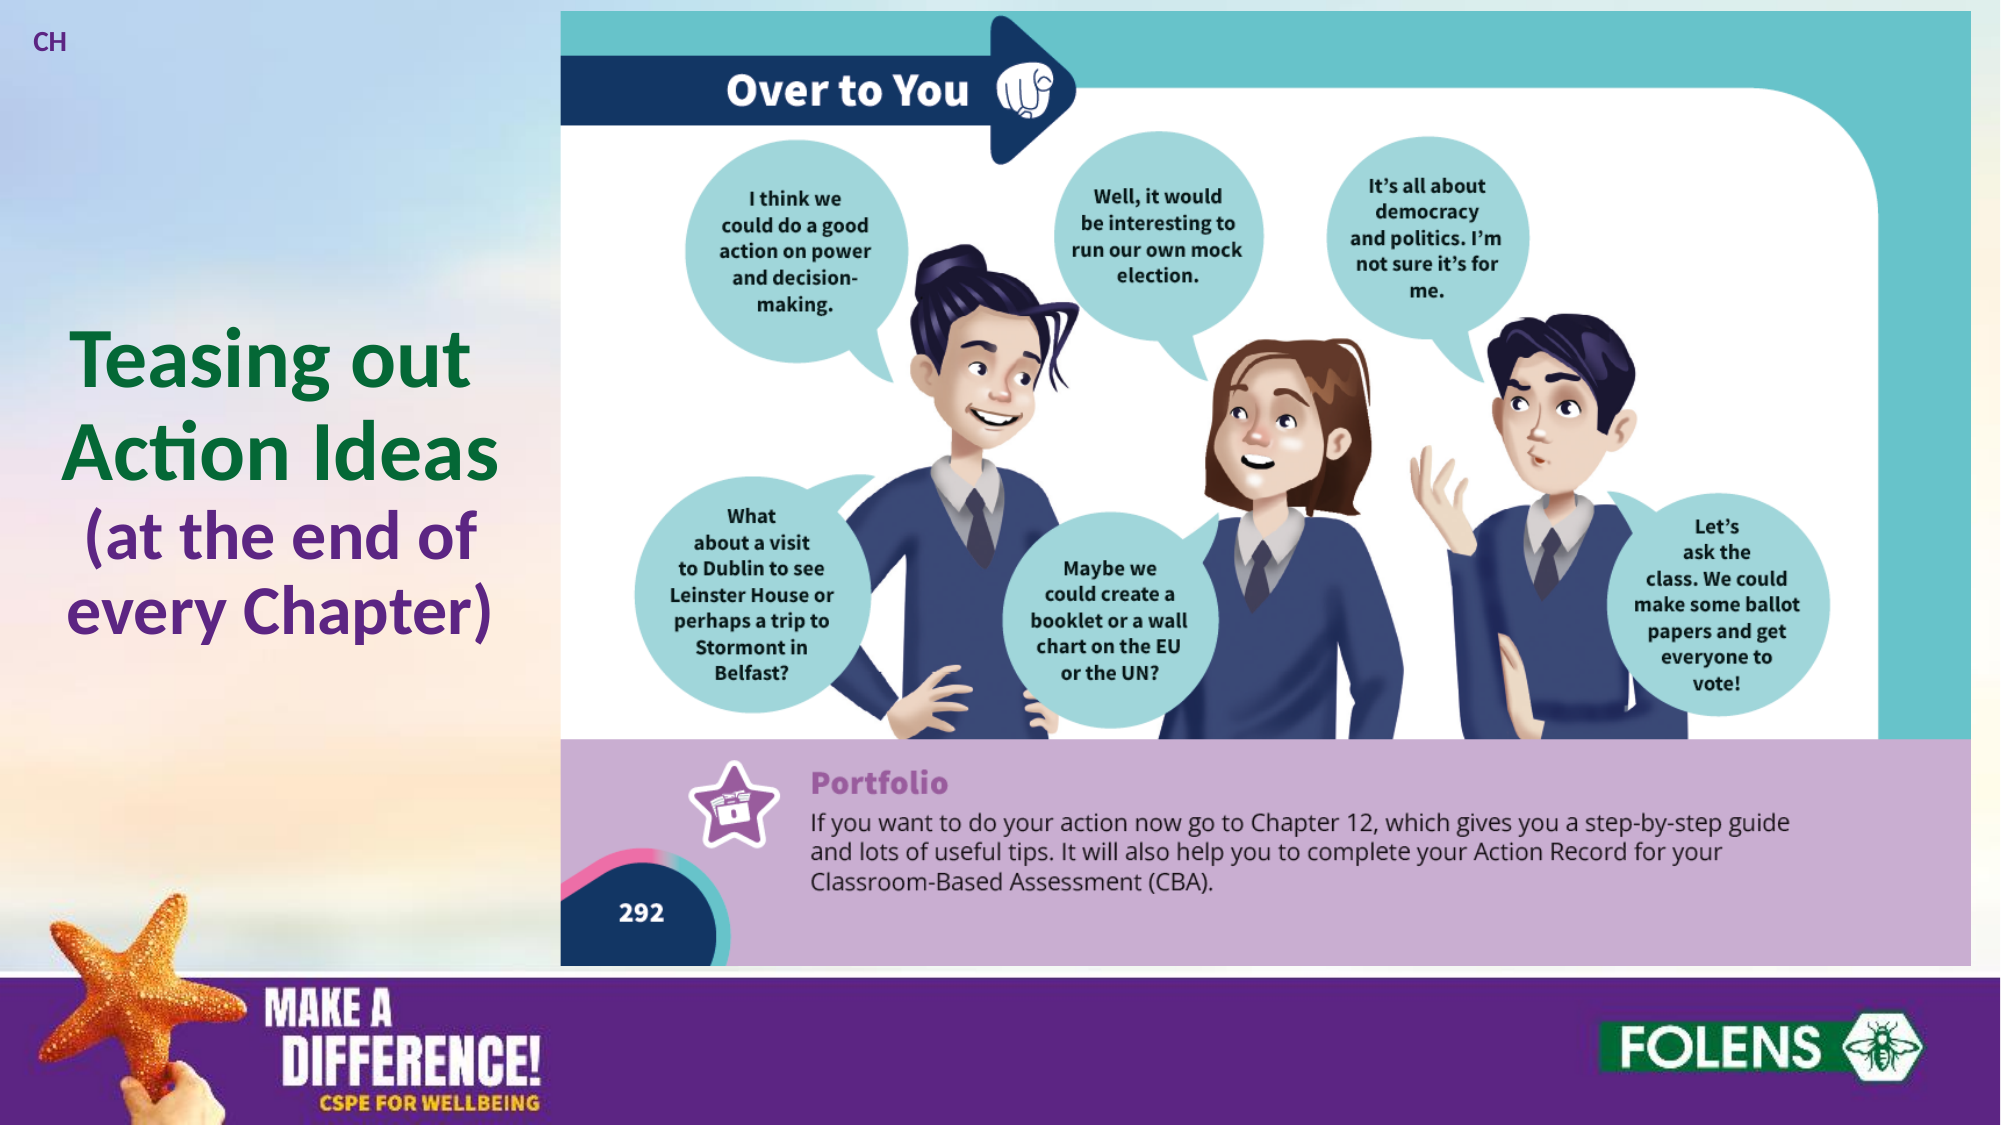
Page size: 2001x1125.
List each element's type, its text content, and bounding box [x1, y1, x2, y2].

picture [0, 0, 2001, 1125]
text_box Teasing out Action Ideas (at the end of every Chapter) [29, 306, 533, 828]
text_box CH [0, 14, 101, 72]
